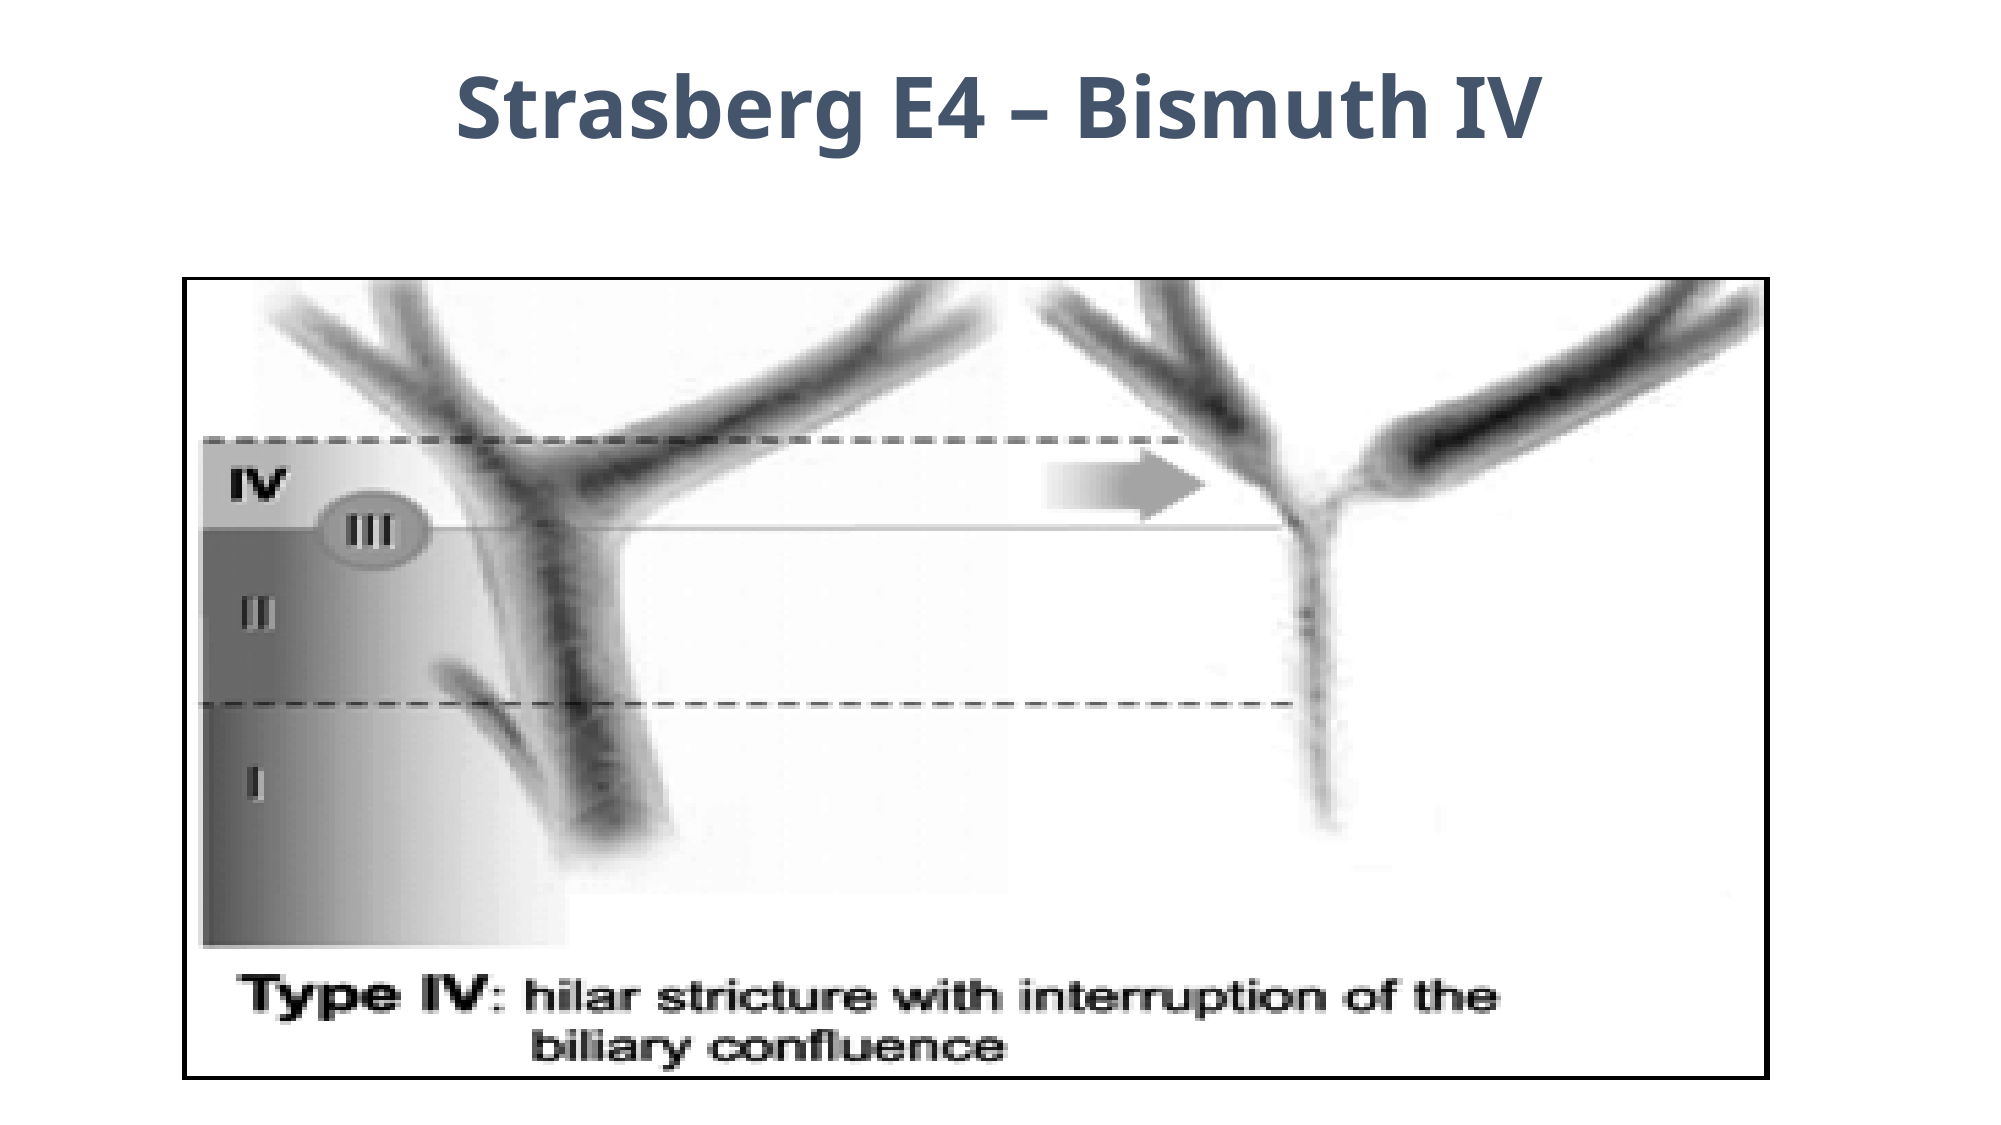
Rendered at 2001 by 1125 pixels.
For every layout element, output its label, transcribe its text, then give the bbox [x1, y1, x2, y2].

text_box Strasberg E4 – Bismuth IV [249, 45, 1750, 164]
picture [181, 277, 1770, 1080]
